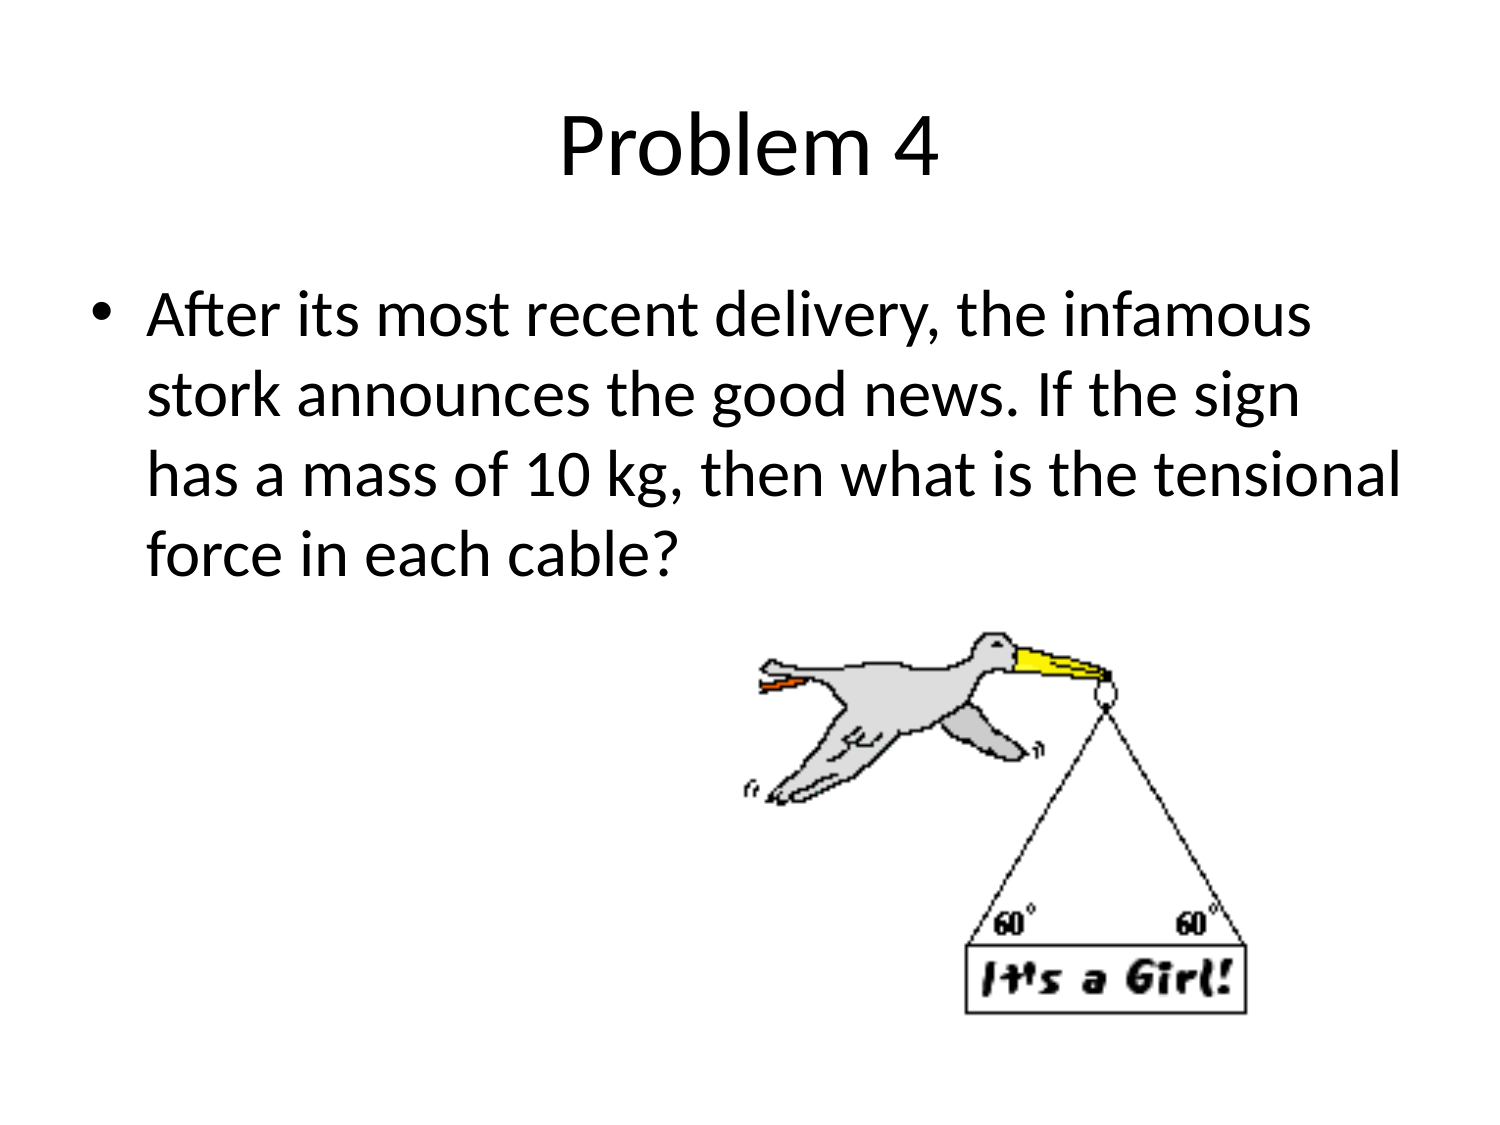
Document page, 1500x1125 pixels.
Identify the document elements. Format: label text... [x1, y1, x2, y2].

picture [663, 603, 1302, 1034]
title Problem 4 [75, 45, 1425, 233]
list After its most recent delivery, the infamous stork announces the good news. If the sign has a mass of 10 kg, then what is the tensional force in each cable? [75, 262, 1425, 1005]
